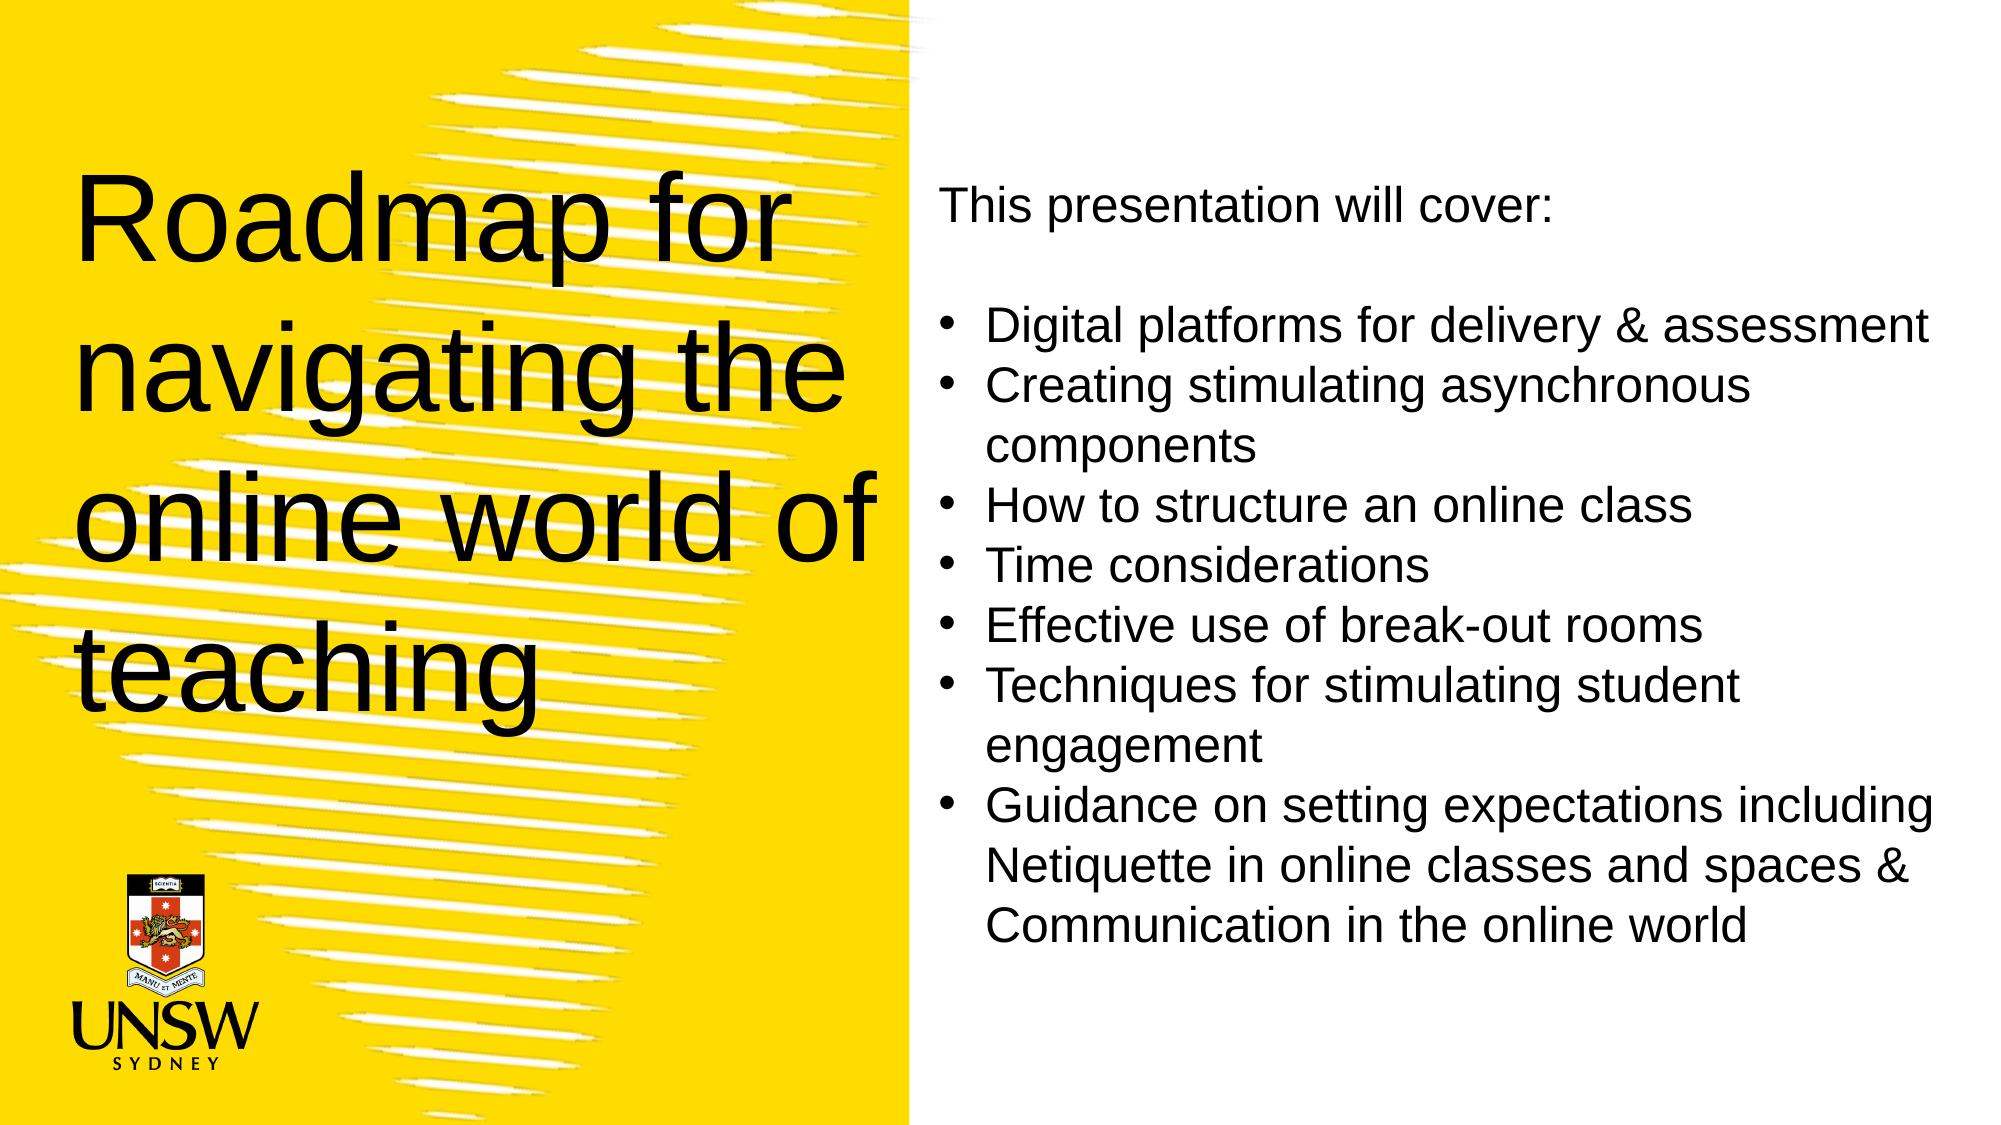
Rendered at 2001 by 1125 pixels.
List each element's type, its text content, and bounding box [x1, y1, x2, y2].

text_box This presentation will cover: Digital platforms for delivery & assessment Creating stimulating asynchronous components How to structure an online class Time considerations Effective use of break-out rooms Techniques for stimulating student engagement Guidance on setting expectations including Netiquette in online classes and spaces & Communication in the online world [923, 164, 1970, 960]
text_box Roadmap for navigating the online world of teaching [57, 129, 910, 744]
picture [61, 850, 269, 1094]
